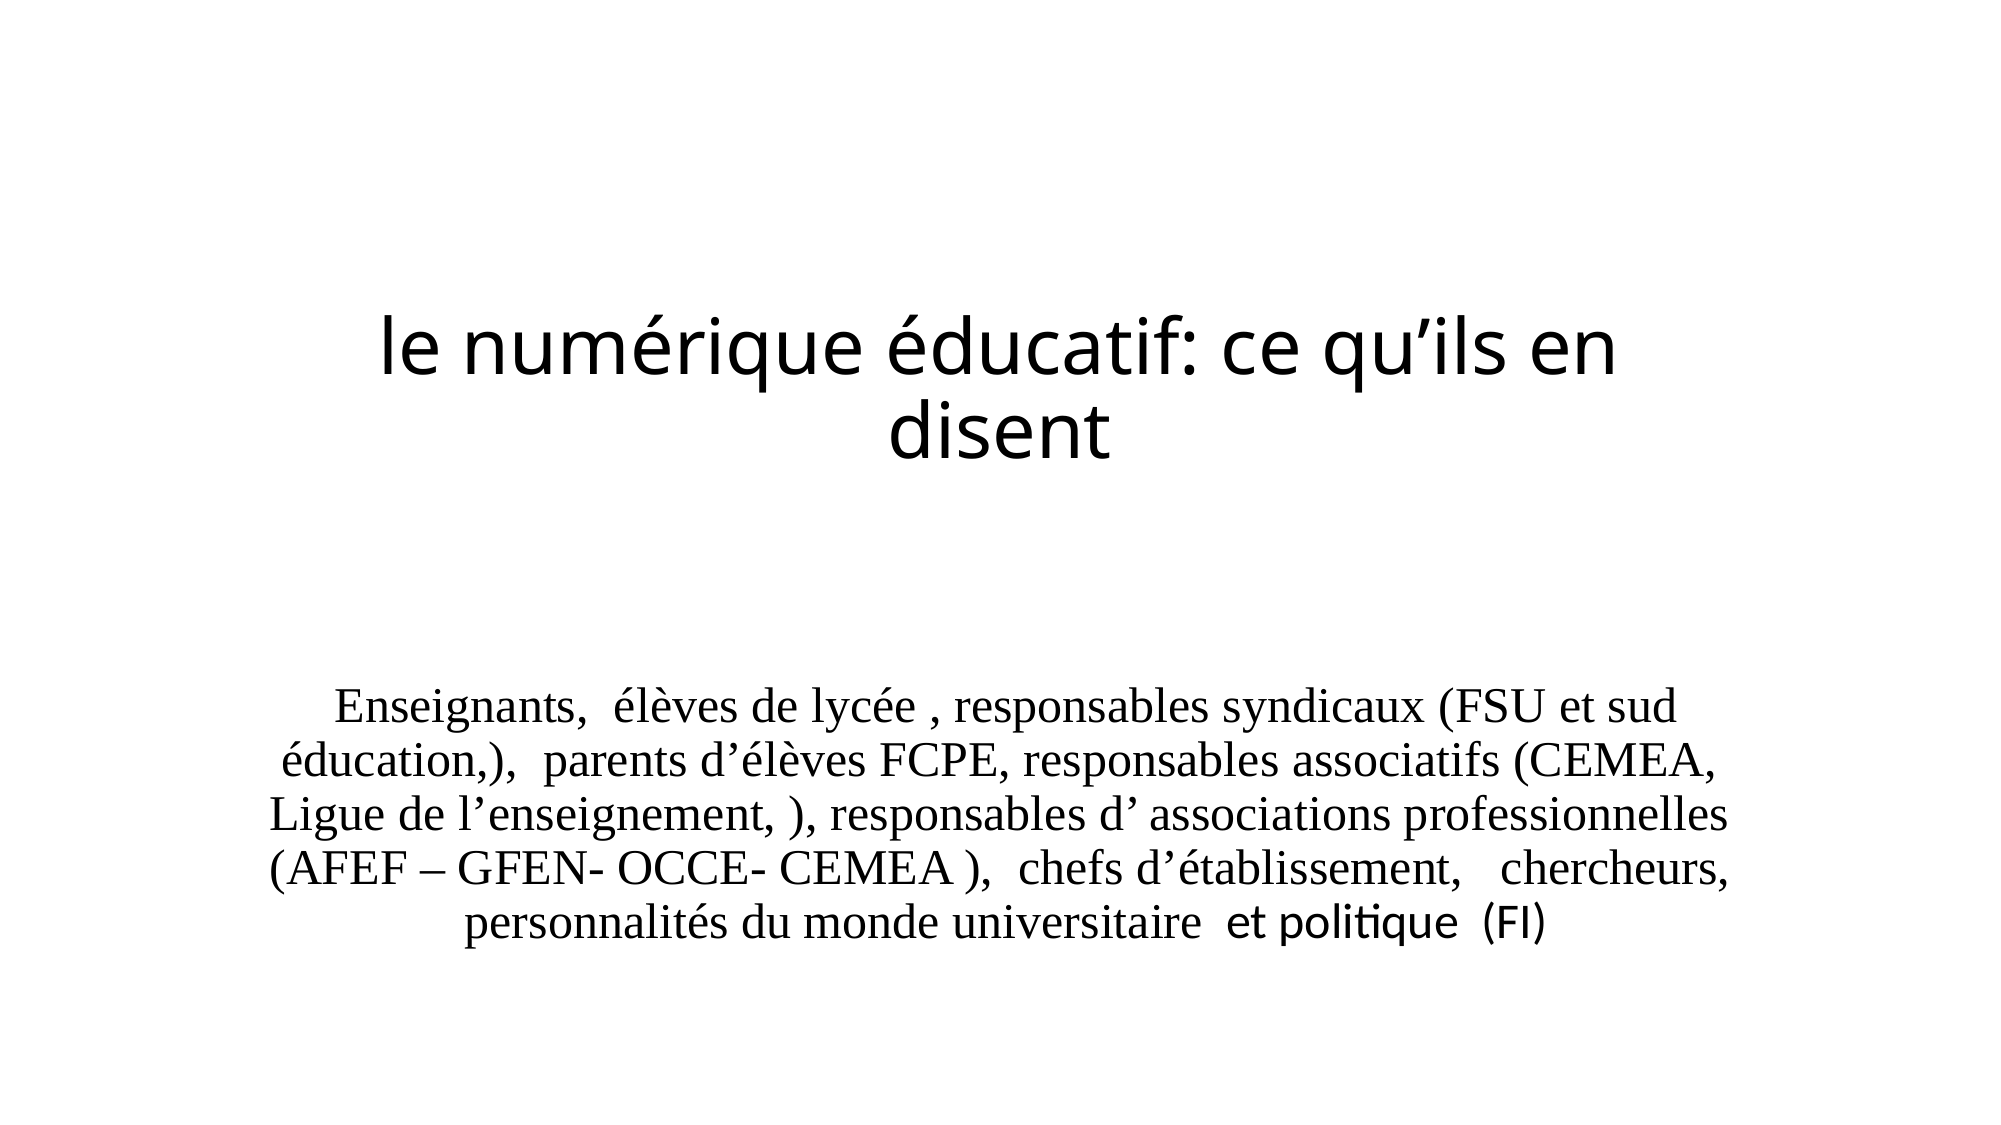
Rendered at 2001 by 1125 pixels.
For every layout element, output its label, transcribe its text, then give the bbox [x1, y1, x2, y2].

subtitle Enseignants, élèves de lycée , responsables syndicaux (FSU et sud éducation,), parents d’élèves FCPE, responsables associatifs (CEMEA, Ligue de l’enseignement, ), responsables d’ associations professionnelles (AFEF – GFEN- OCCE- CEMEA ), chefs d’établissement, chercheurs, personnalités du monde universitaire et politique (FI) [249, 590, 1750, 1098]
title le numérique éducatif: ce qu’ils en disent [249, 128, 1750, 576]
